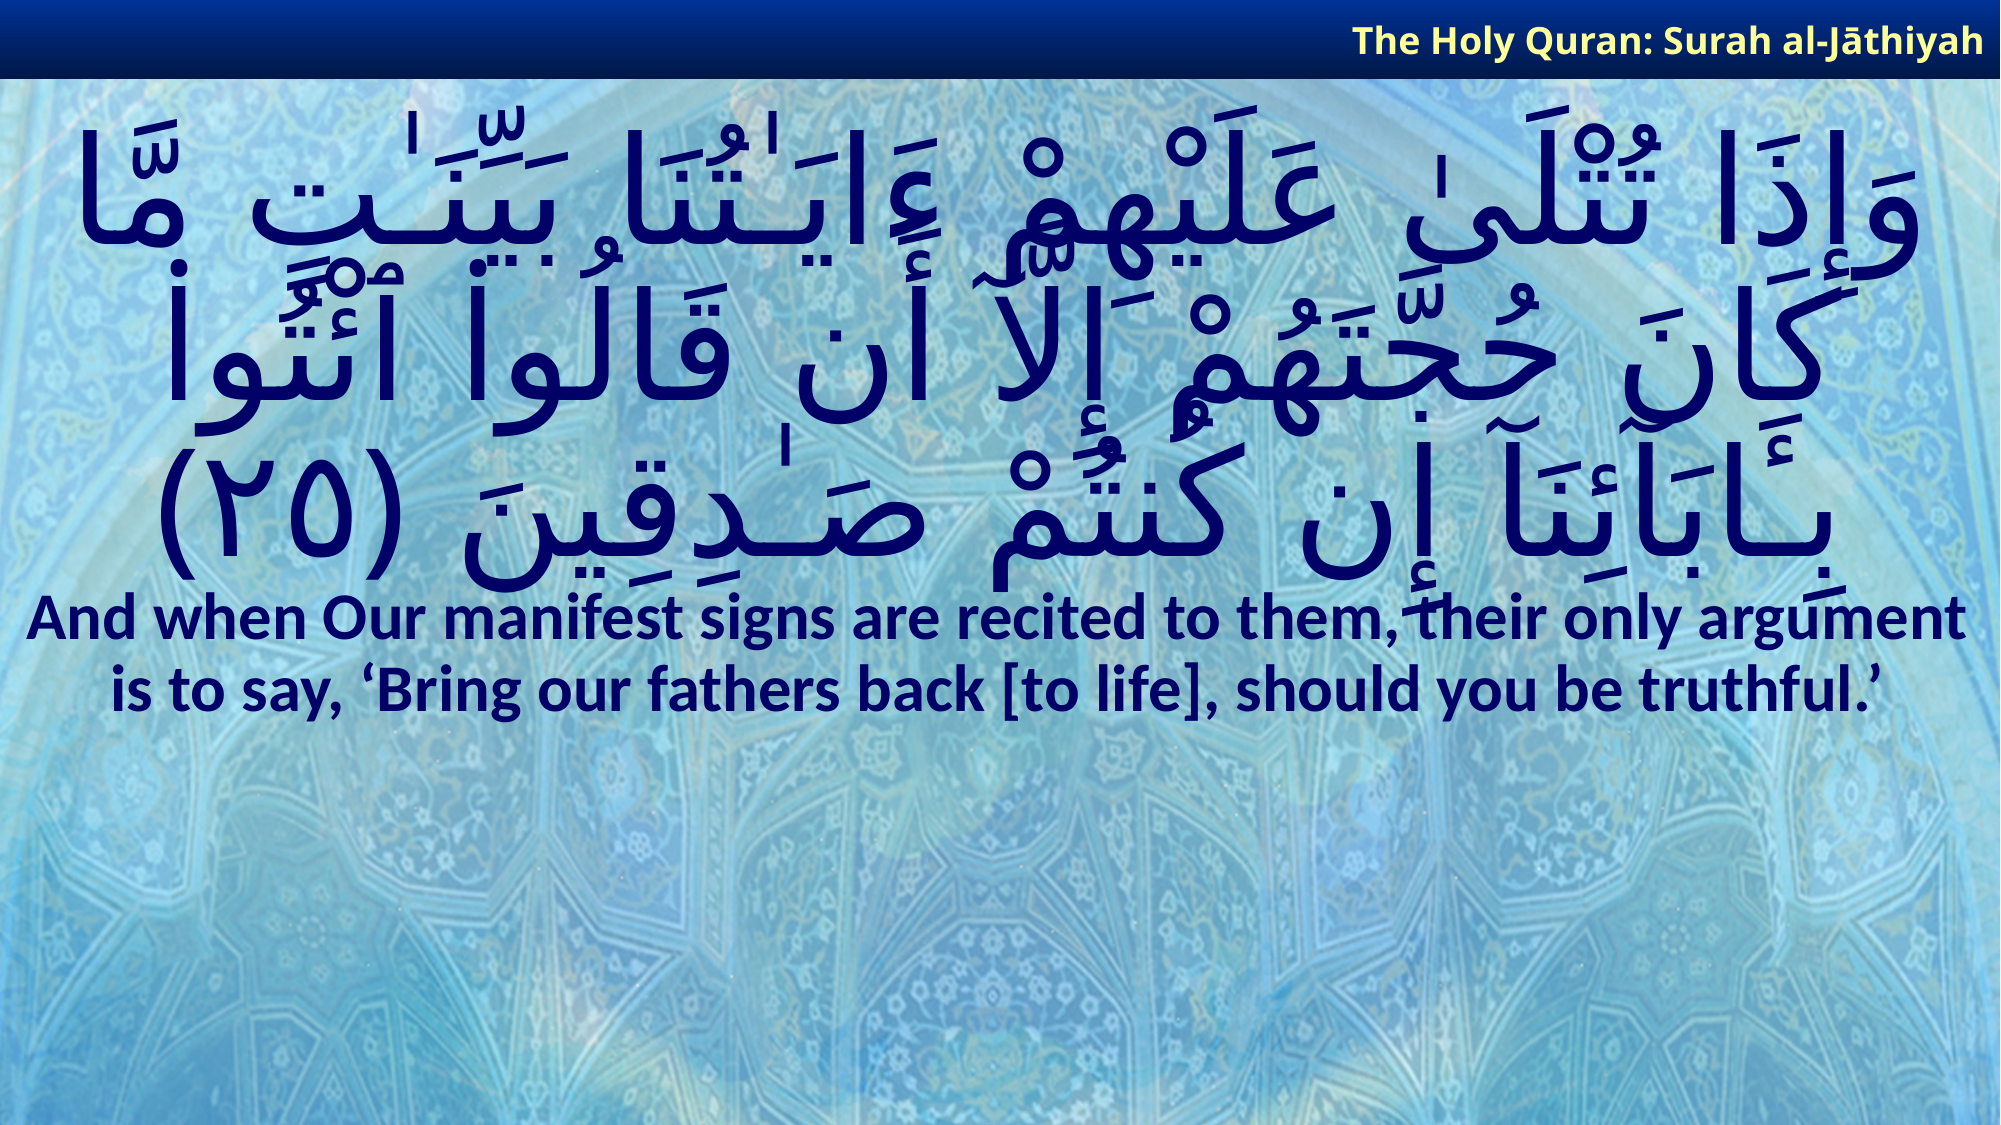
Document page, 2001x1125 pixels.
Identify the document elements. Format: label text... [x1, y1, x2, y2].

text_box The Holy Quran: Surah al-Jāthiyah [0, 0, 2000, 79]
title وَإِذَا تُتْلَىٰ عَلَيْهِمْ ءَايَـٰتُنَا بَيِّنَـٰتٍ مَّا كَانَ حُجَّتَهُمْ إِلَّآ أَن قَالُوا۟ ٱئْتُوا۟ بِـَٔابَآئِنَآ إِن كُنتُمْ صَـٰدِقِينَ ﴿٢٥﴾ [0, 231, 2000, 473]
picture [0, 0, 2001, 1125]
subtitle And when Our manifest signs are recited to them, their only argument is to say, ‘Bring our fathers back [to life], should you be truthful.’ [7, 574, 1989, 862]
